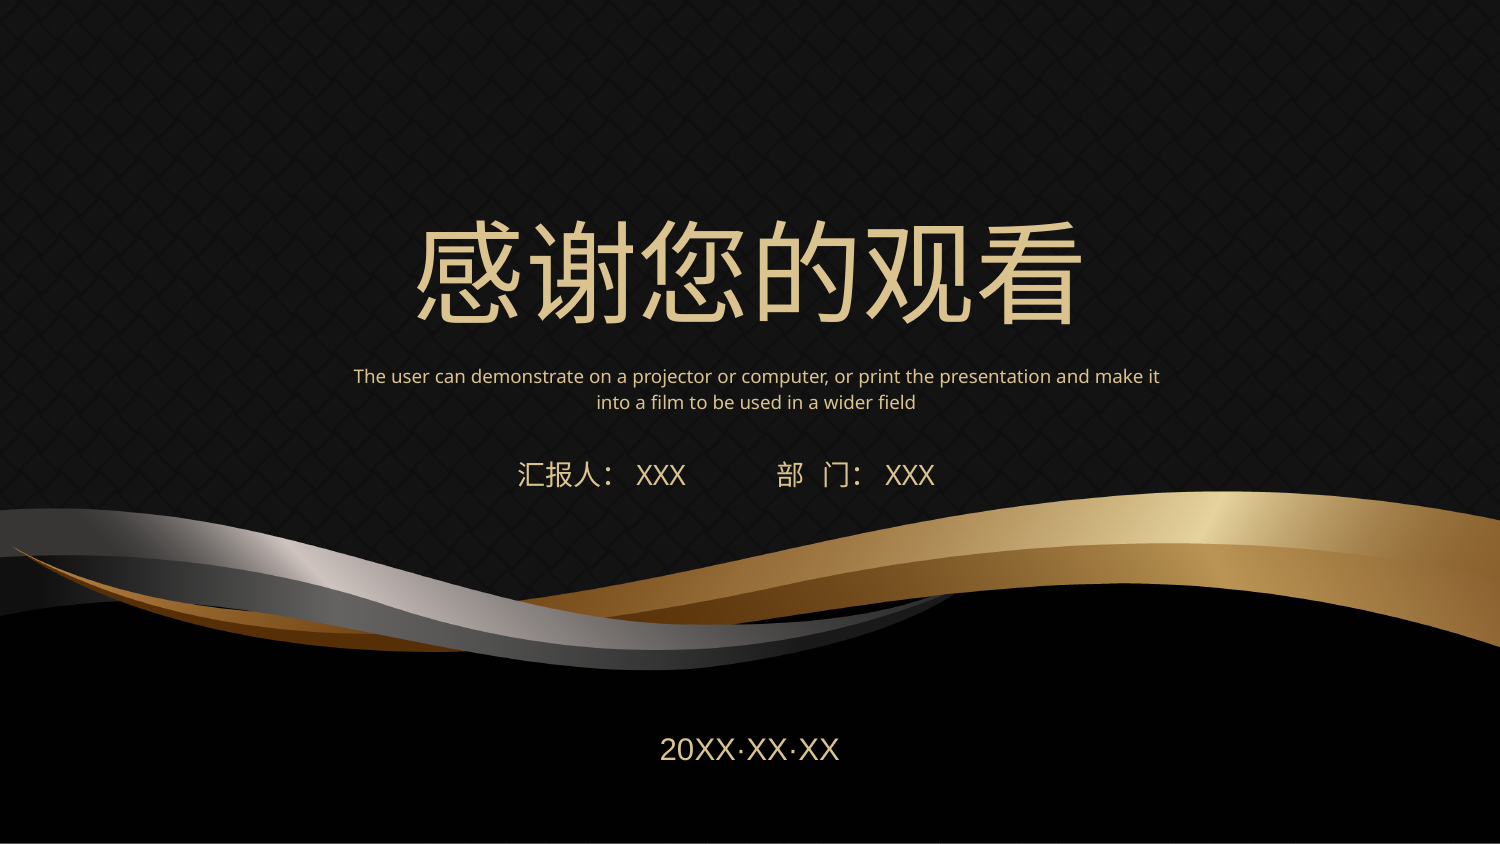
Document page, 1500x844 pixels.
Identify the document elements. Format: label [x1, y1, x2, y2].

picture [0, 0, 1500, 844]
text_box [509, 449, 956, 499]
